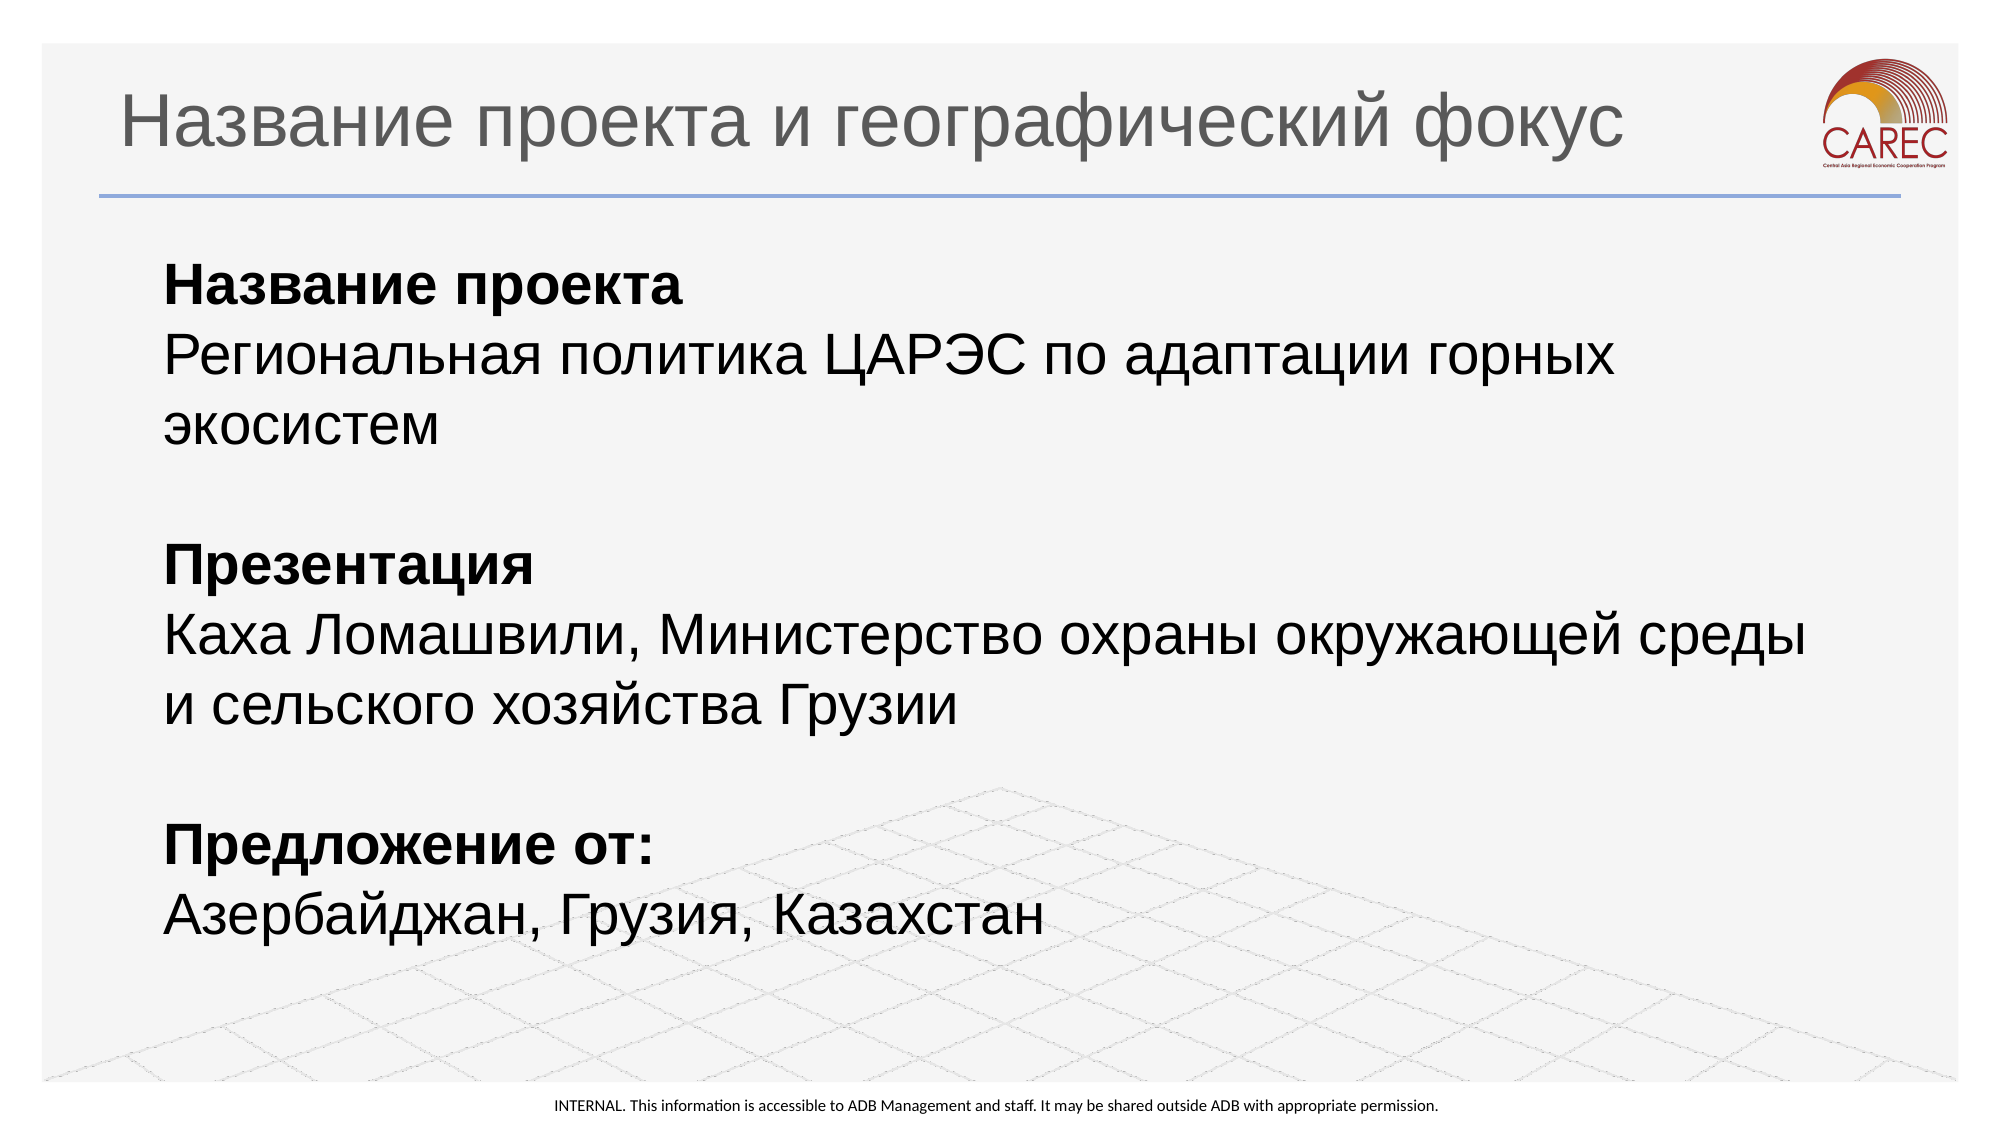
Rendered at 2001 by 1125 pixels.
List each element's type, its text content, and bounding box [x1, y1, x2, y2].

picture [44, 787, 1956, 1081]
picture [1823, 58, 1948, 175]
text_box Название проекта Региональная политика ЦАРЭС по адаптации горных экосистем Презентация Каха Ломашвили, Министерство охраны окружающей среды и сельского хозяйства Грузии Предложение от: Азербайджан, Грузия, Казахстан [148, 238, 1856, 1024]
title Название проекта и географический фокус [104, 64, 1904, 181]
